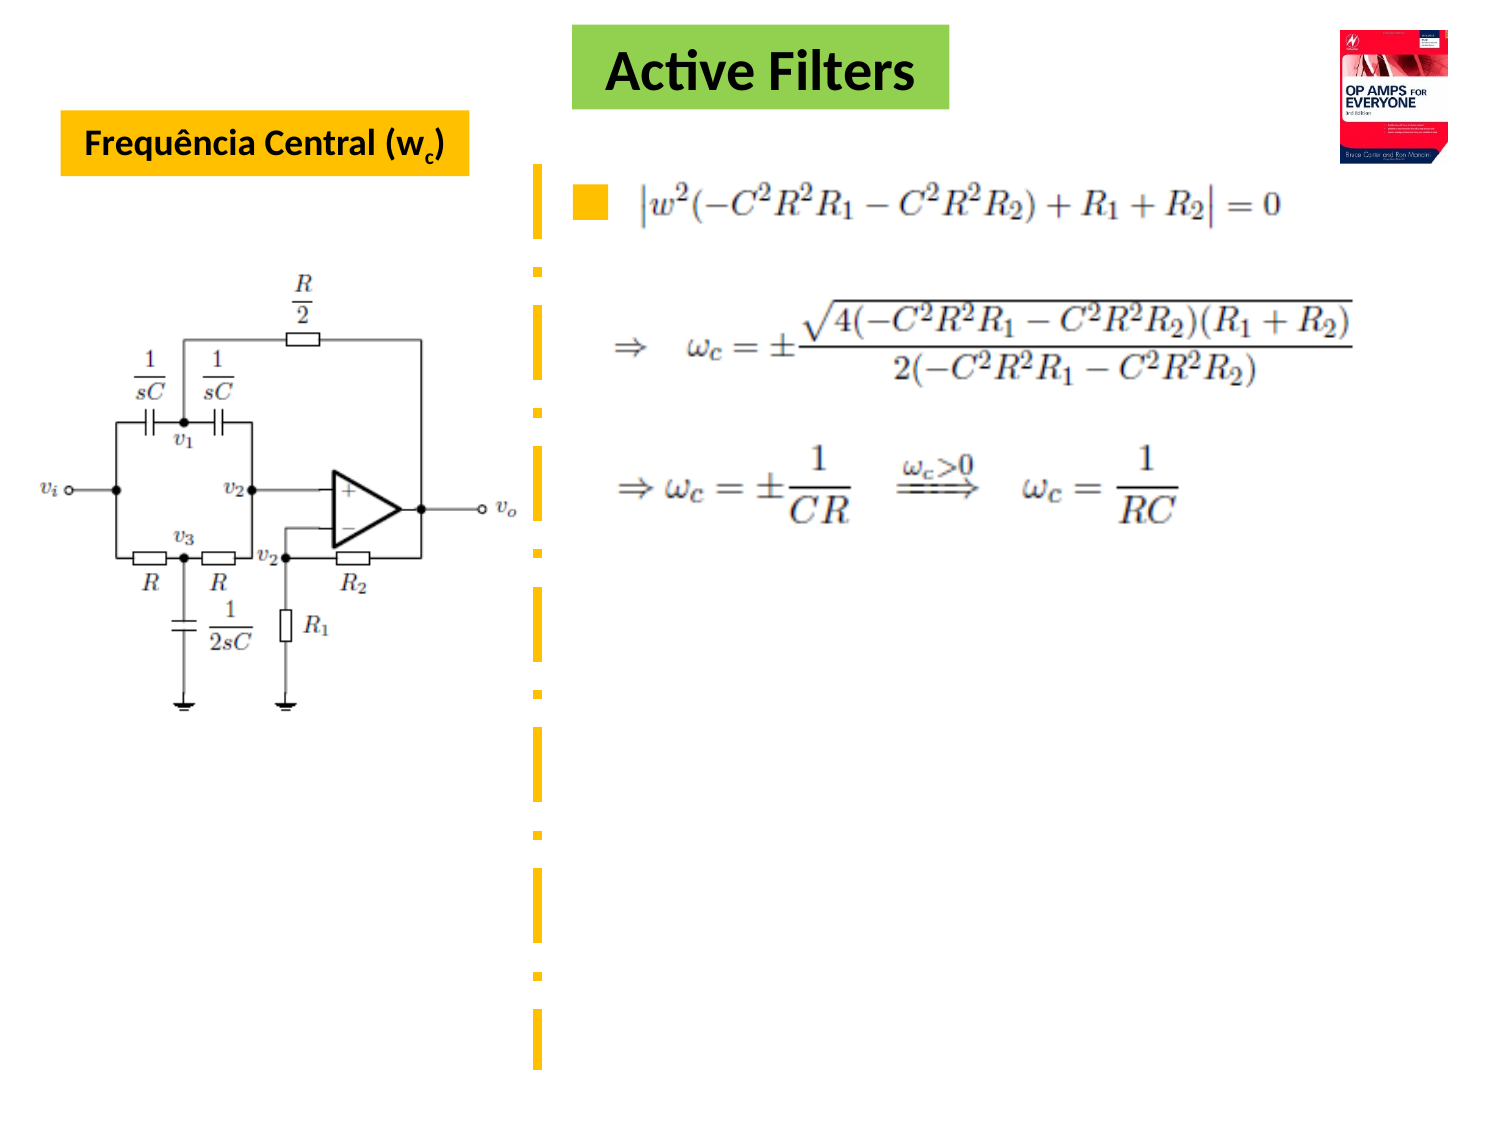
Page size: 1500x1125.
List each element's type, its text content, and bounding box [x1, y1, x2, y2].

text_box [571, 182, 610, 222]
picture [587, 266, 1377, 413]
text_box Active Filters [572, 24, 950, 110]
text_box Frequência Central (wc) [60, 110, 470, 177]
picture [571, 420, 1202, 561]
picture [629, 144, 1300, 250]
picture [1340, 29, 1449, 165]
picture [17, 266, 537, 719]
